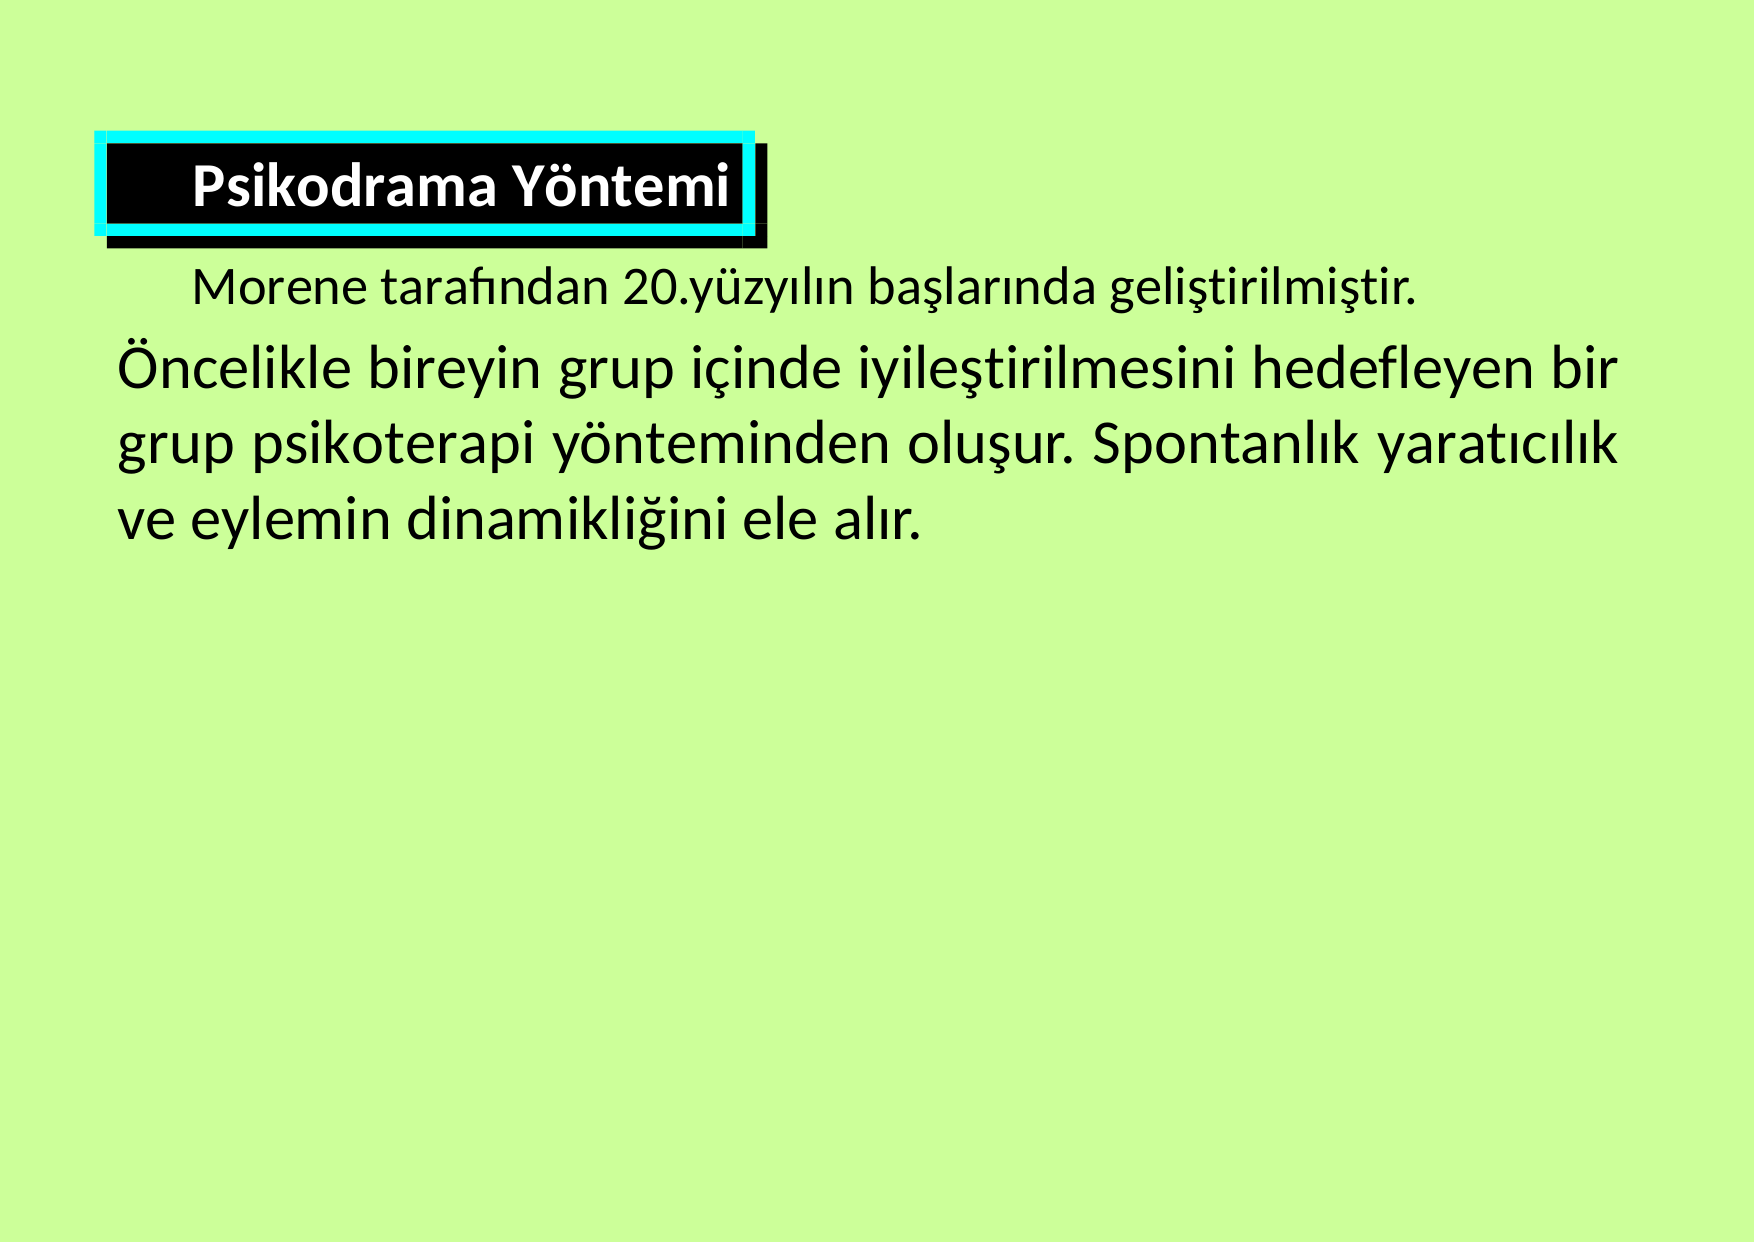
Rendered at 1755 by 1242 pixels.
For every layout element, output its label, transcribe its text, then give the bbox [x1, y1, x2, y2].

text_box [742, 237, 768, 249]
text_box [94, 143, 106, 237]
text_box [106, 223, 743, 237]
text_box [106, 237, 742, 249]
text_box Morene tarafından 20.yüzyılın başlarında geliştirilmiştir. Öncelikle bireyin grup içinde iyileştirilmesini hedefleyen bir grup psikoterapi yönteminden oluşur. Spontanlık yaratıcılık ve eylemin dinamikliğini ele alır. [115, 259, 1626, 555]
text_box [742, 143, 755, 237]
text_box [94, 130, 756, 143]
text_box [755, 143, 768, 237]
text_box Psikodrama Yöntemi [106, 143, 742, 223]
